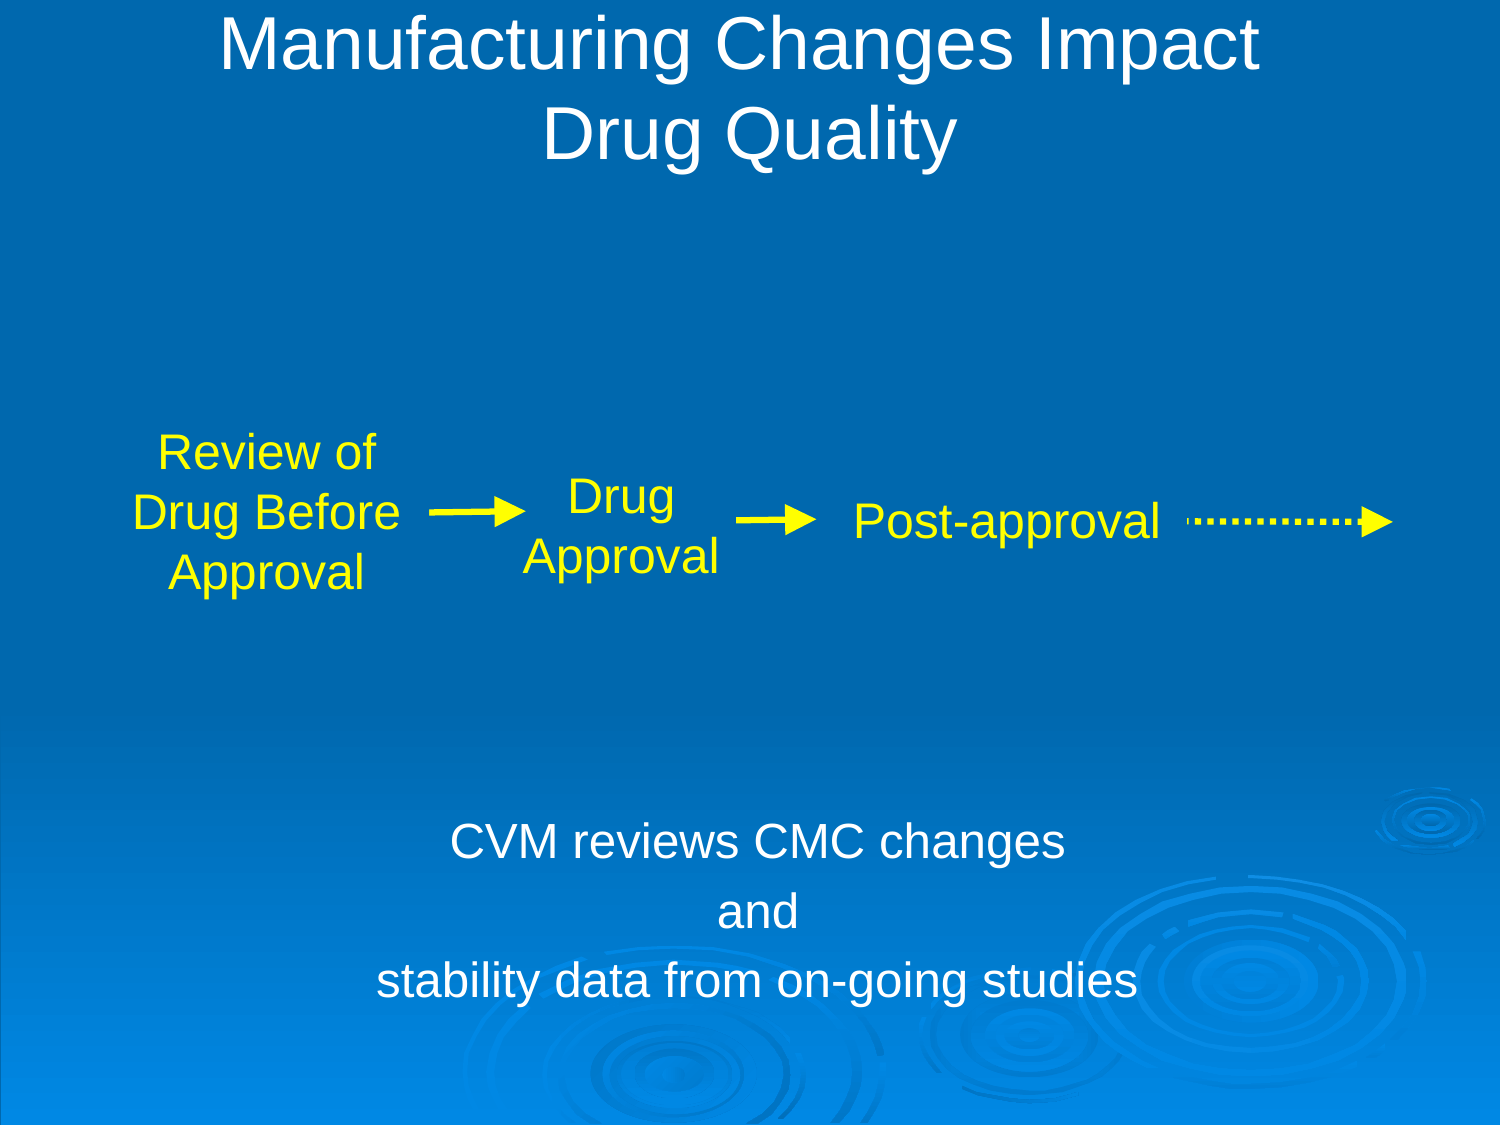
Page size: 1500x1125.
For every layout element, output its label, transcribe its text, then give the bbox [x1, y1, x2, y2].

title Manufacturing Changes Impact Drug Quality [75, 45, 1425, 233]
list CVM reviews CMC changes and stability data from on-going studies [83, 802, 1434, 1016]
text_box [103, 412, 1394, 608]
